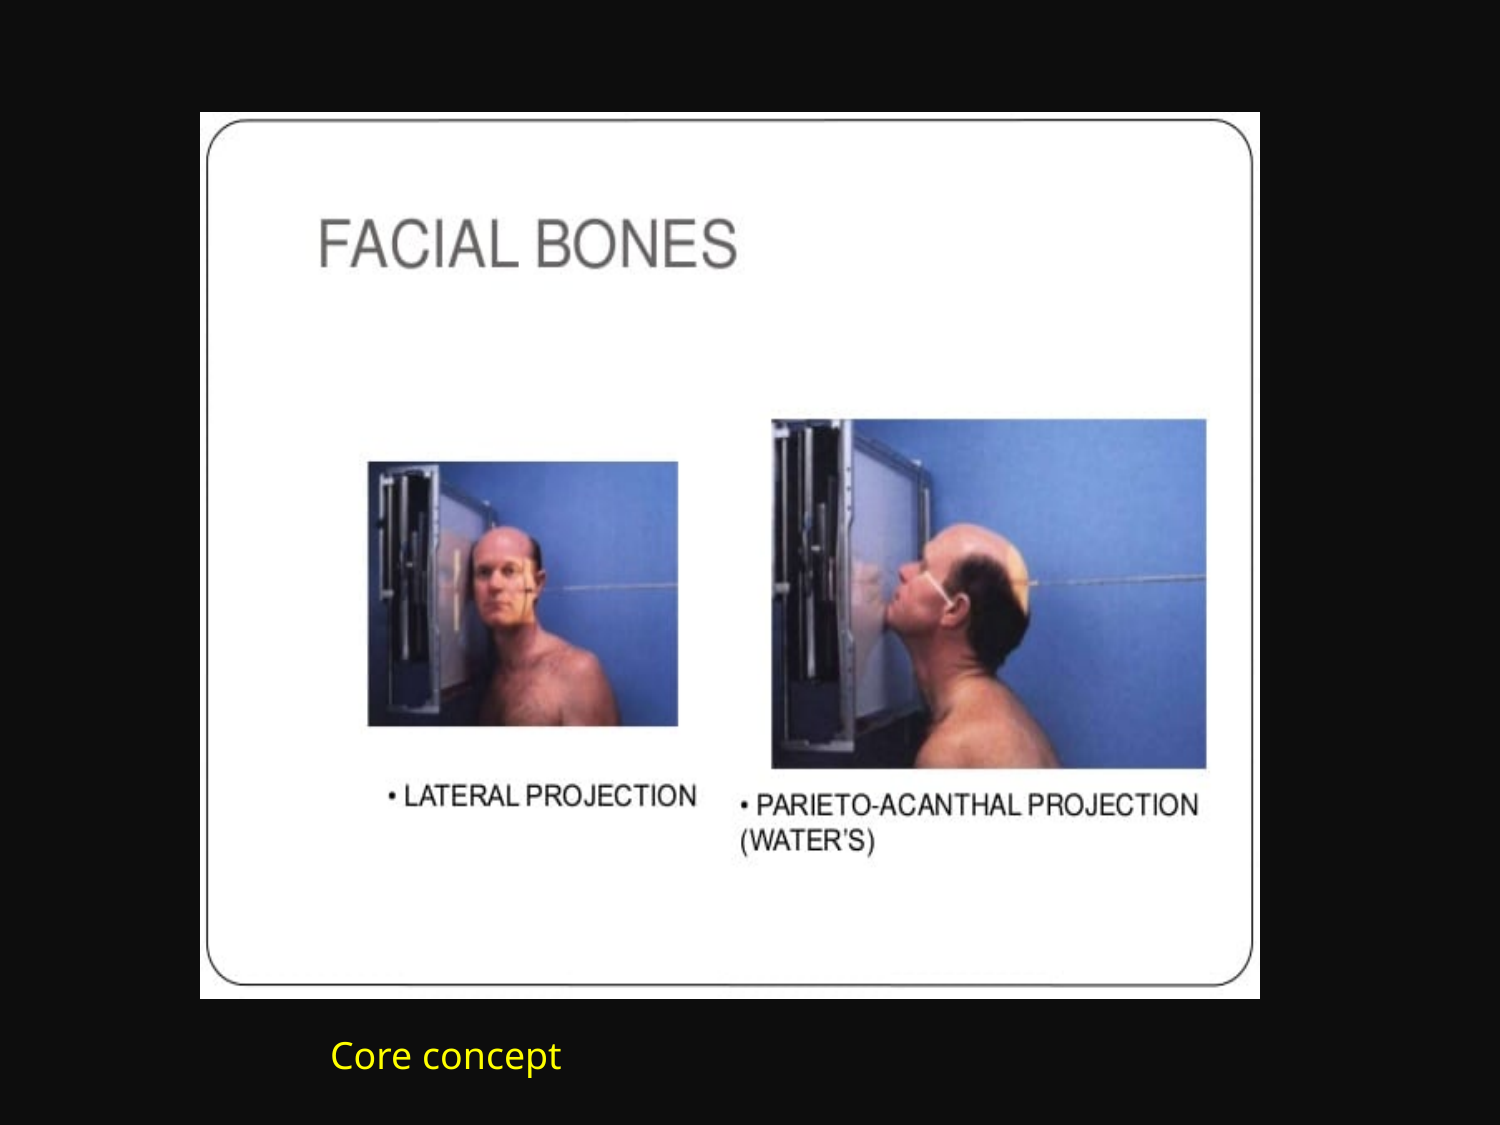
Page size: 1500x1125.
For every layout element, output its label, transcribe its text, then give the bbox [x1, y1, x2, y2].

text_box Core concept [315, 1024, 578, 1085]
picture [199, 112, 1260, 999]
